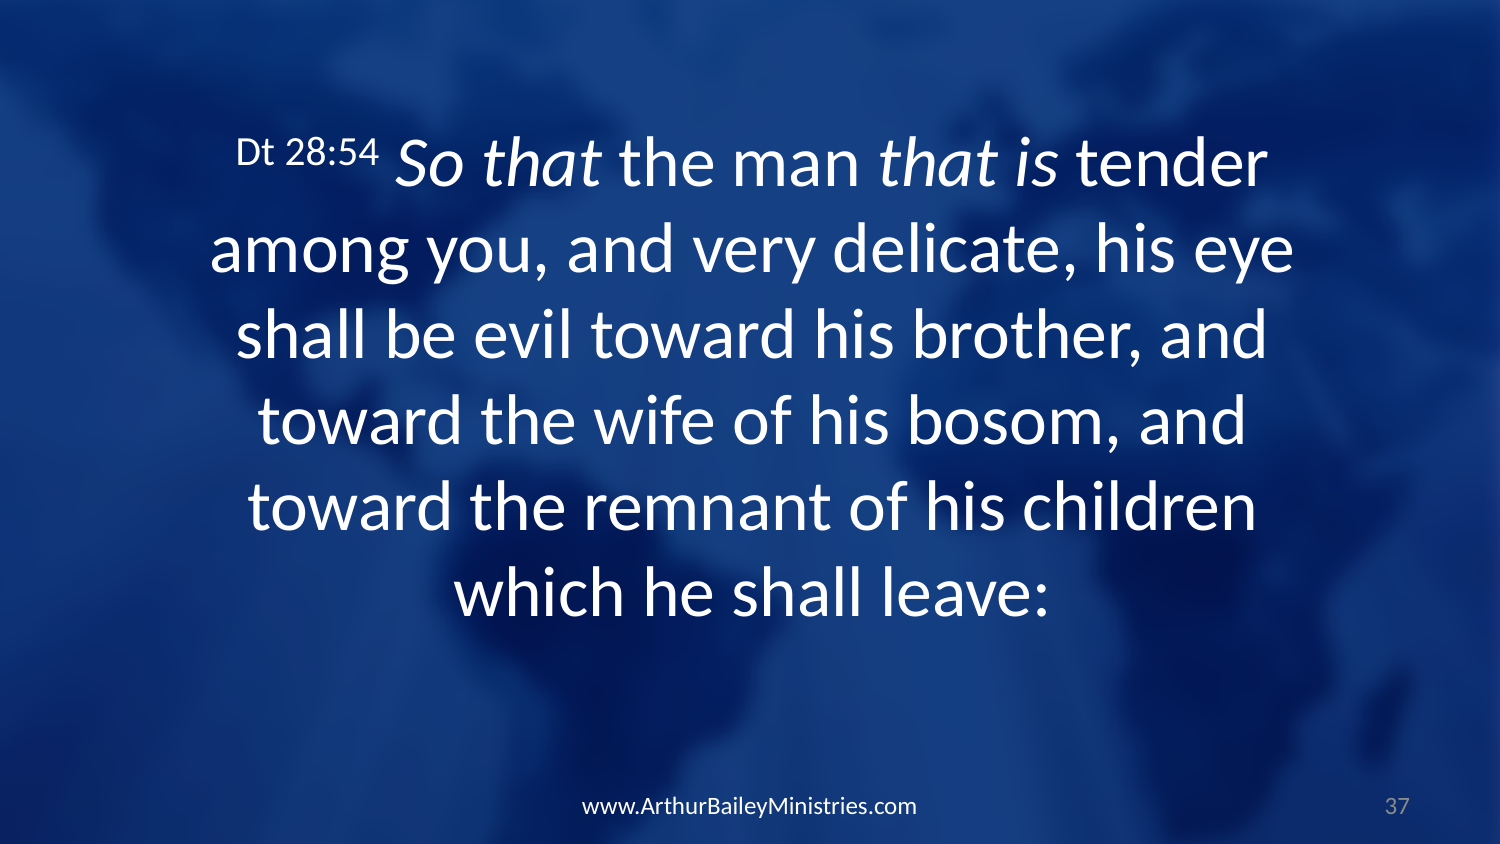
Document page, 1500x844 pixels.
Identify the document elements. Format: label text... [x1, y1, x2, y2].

footer www.ArthurBaileyMinistries.com [512, 782, 988, 827]
picture [0, 0, 1500, 844]
list Dt 28:54 So that the man that is tender among you, and very delicate, his eye shall be evil toward his brother, and toward the wife of his bosom, and toward the remnant of his children which he shall leave: [151, 107, 1355, 741]
slide_number 37 [1074, 782, 1425, 827]
